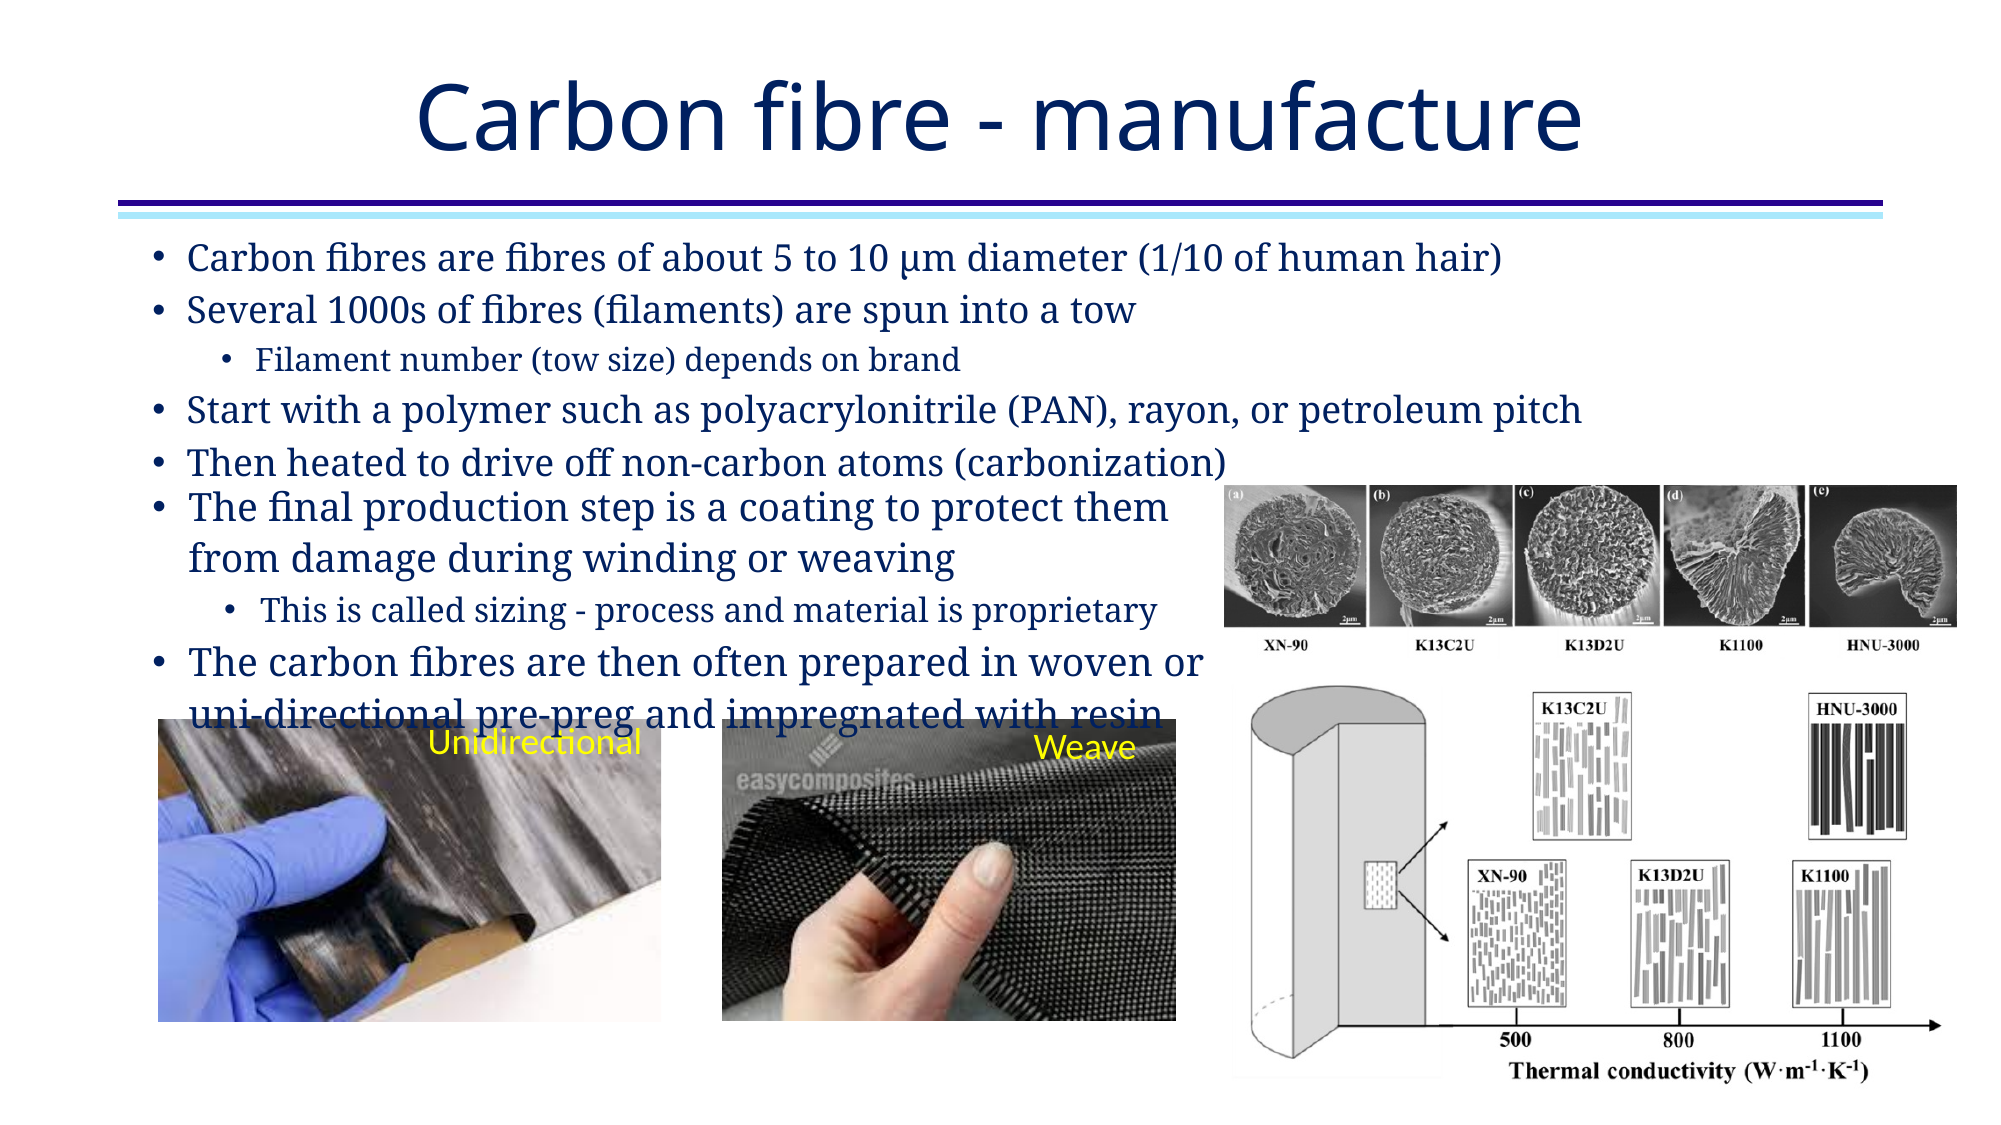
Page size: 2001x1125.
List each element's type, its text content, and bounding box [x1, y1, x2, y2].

title Carbon fibre - manufacture [137, 59, 1863, 182]
picture [1224, 485, 1957, 1103]
picture [158, 719, 662, 1022]
picture [722, 719, 1176, 1021]
list Carbon fibres are fibres of about 5 to 10 µm diameter (1/10 of human hair) Several 1000s of fibres (filaments) are spun into a tow Filament number (tow size) depends on brand Start with a polymer such as polyacrylonitrile (PAN), rayon, or petroleum pitch Then heated to drive off non-carbon atoms (carbonization) [137, 221, 1885, 485]
text_box The final production step is a coating to protect them from damage during winding or weaving This is called sizing - process and material is proprietary The carbon fibres are then often prepared in woven or uni-directional pre-preg and impregnated with resin [137, 470, 1225, 756]
